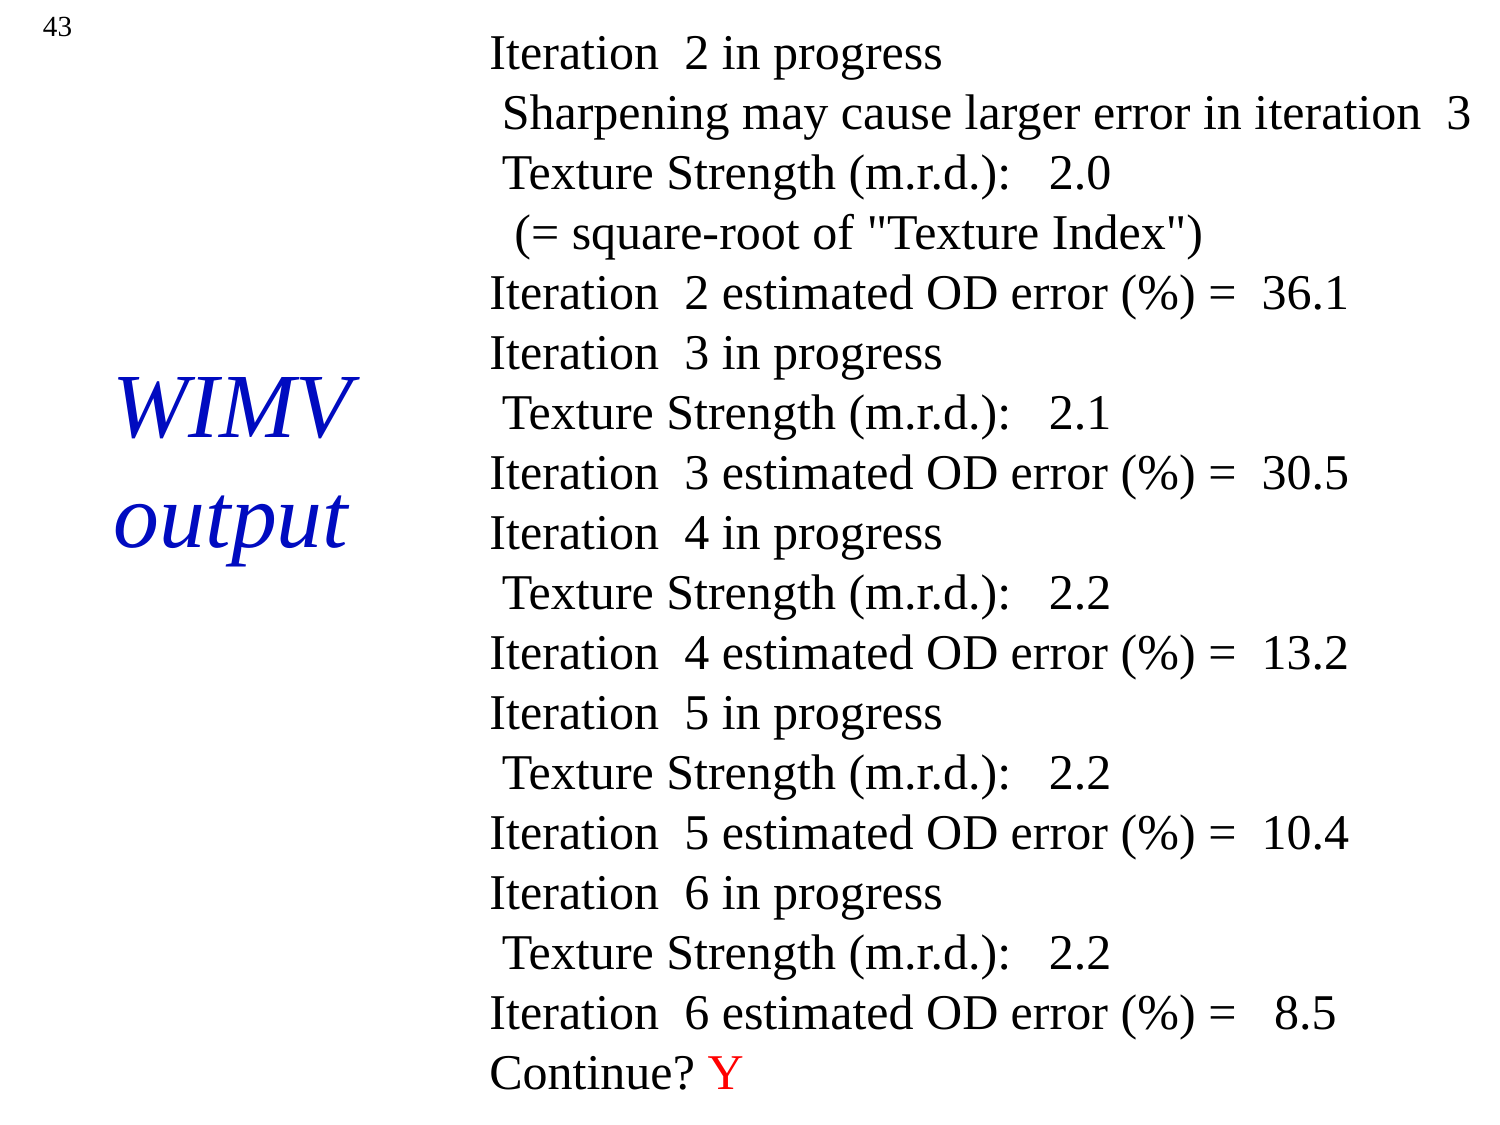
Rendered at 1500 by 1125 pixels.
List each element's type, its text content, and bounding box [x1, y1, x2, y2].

title WIMV output [12, 112, 451, 801]
slide_number 43 [0, 0, 88, 51]
text_box Iteration 2 in progress Sharpening may cause larger error in iteration 3 Texture Strength (m.r.d.): 2.0 (= square-root of "Texture Index") Iteration 2 estimated OD error (%) = 36.1 Iteration 3 in progress Texture Strength (m.r.d.): 2.1 Iteration 3 estimated OD error (%) = 30.5 Iteration 4 in progress Texture Strength (m.r.d.): 2.2 Iteration 4 estimated OD error (%) = 13.2 Iteration 5 in progress Texture Strength (m.r.d.): 2.2 Iteration 5 estimated OD error (%) = 10.4 Iteration 6 in progress Texture Strength (m.r.d.): 2.2 Iteration 6 estimated OD error (%) = 8.5 Continue? Y [474, 12, 1487, 1108]
